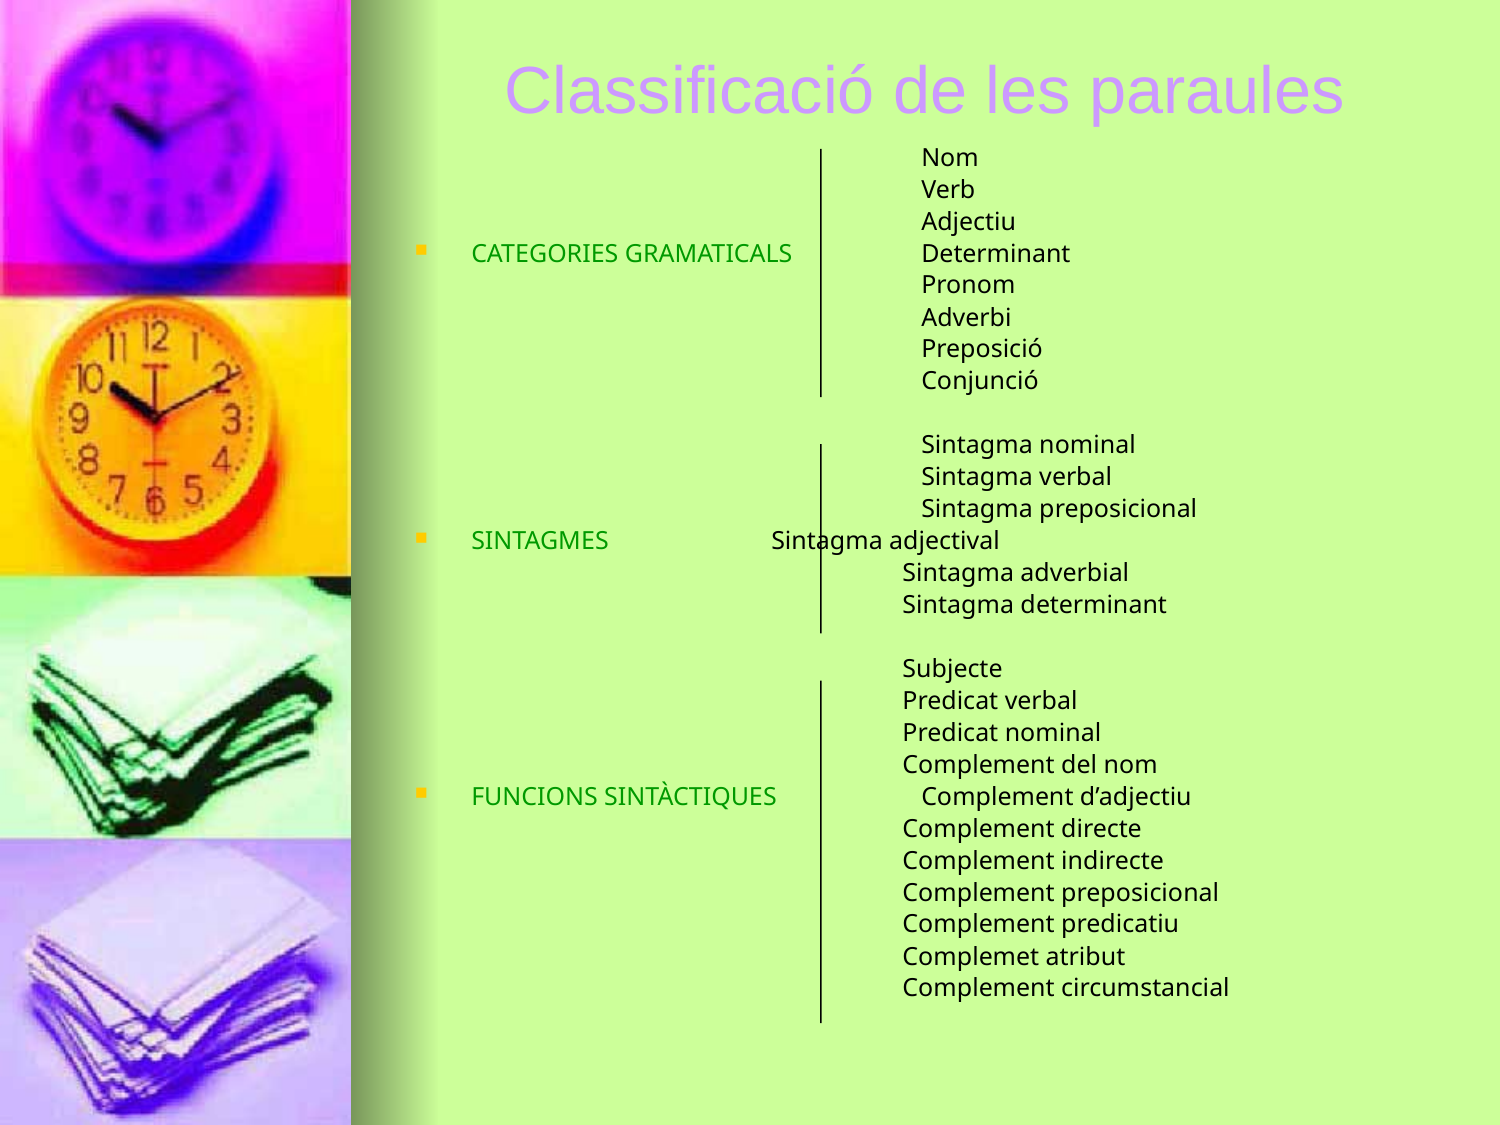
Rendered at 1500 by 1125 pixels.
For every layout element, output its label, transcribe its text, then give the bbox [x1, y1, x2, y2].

picture [0, 0, 351, 1125]
list Nom Verb Adjectiu CATEGORIES GRAMATICALS Determinant Pronom Adverbi Preposició Conjunció Sintagma nominal Sintagma verbal Sintagma preposicional SINTAGMES Sintagma adjectival Sintagma adverbial Sintagma determinant Subjecte Predicat verbal Predicat nominal Complement del nom FUNCIONS SINTÀCTIQUES Complement d’adjectiu Complement directe Complement indirecte Complement preposicional Complement predicatiu Complemet atribut Complement circumstancial [399, 137, 1450, 1071]
title Classificació de les paraules [399, 37, 1450, 137]
